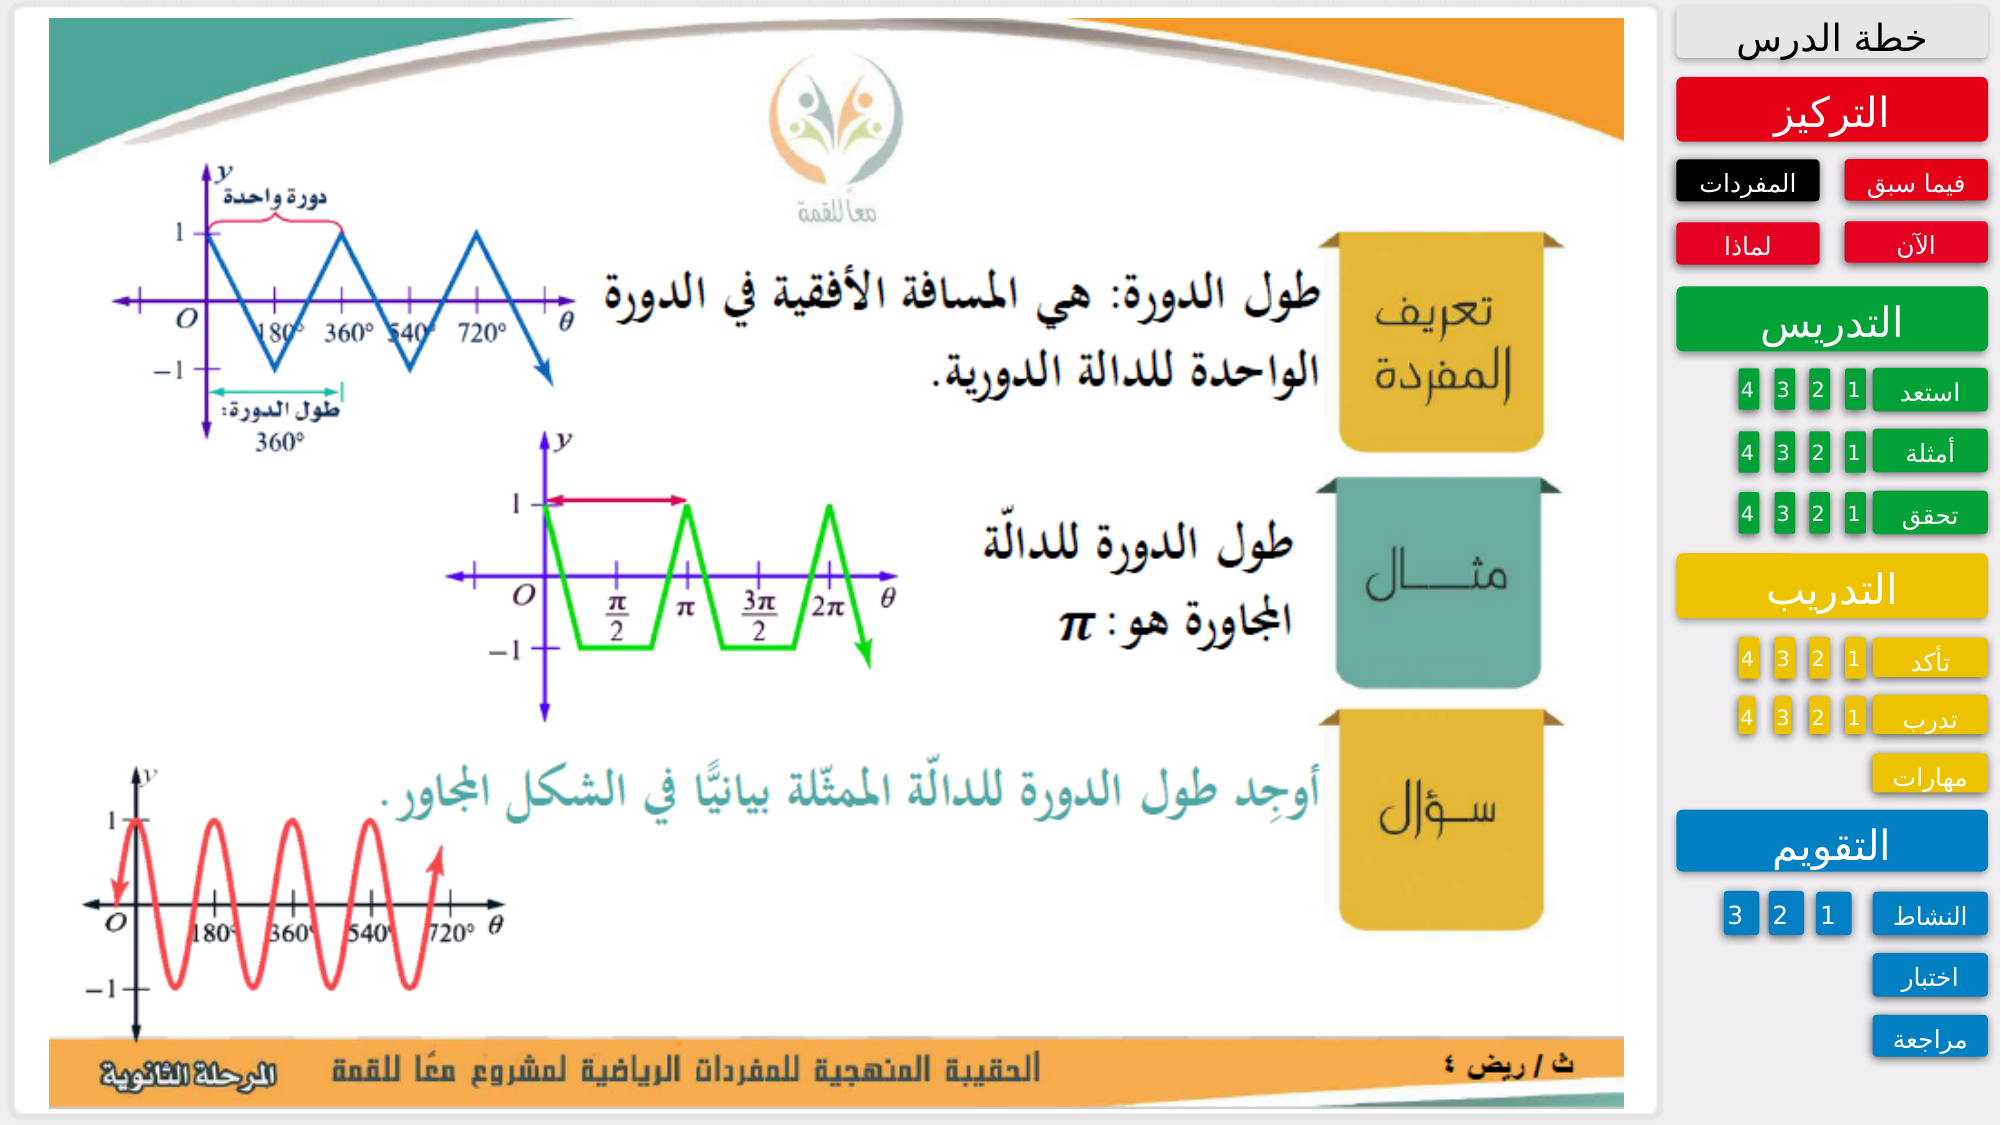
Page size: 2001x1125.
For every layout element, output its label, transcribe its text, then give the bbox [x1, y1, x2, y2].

text_box 1 [1845, 637, 1866, 679]
text_box 2 [1809, 696, 1831, 734]
text_box 4 [1738, 431, 1760, 473]
text_box اختبار [1872, 953, 1988, 997]
picture [0, 0, 2001, 1125]
text_box النشاط [1872, 891, 1988, 936]
text_box 1 [1845, 492, 1866, 534]
text_box 2 [1809, 431, 1831, 473]
text_box 4 [1738, 696, 1756, 734]
text_box مهارات [1872, 753, 1988, 793]
text_box أمثلة [1872, 428, 1988, 473]
text_box تأكد [1873, 637, 1988, 678]
text_box تدرب [1872, 694, 1988, 735]
text_box لماذا [1676, 222, 1820, 265]
text_box خطة الدرس [1675, 4, 1990, 59]
text_box 3 [1723, 890, 1760, 936]
text_box التقويم [1675, 808, 1990, 873]
text_box 4 [1738, 637, 1760, 679]
text_box 3 [1774, 431, 1796, 473]
text_box 3 [1774, 492, 1796, 534]
text_box التدريس [1675, 285, 1990, 353]
text_box 3 [1774, 696, 1792, 734]
text_box المفردات [1676, 159, 1820, 202]
text_box 1 [1845, 431, 1866, 473]
text_box التدريب [1675, 552, 1990, 620]
text_box فيما سبق [1844, 159, 1988, 201]
text_box التركيز [1675, 75, 1990, 143]
text_box 4 [1738, 368, 1760, 410]
text_box مراجعة [1872, 1014, 1988, 1057]
text_box 3 [1774, 637, 1796, 679]
text_box 2 [1809, 368, 1831, 410]
text_box 1 [1816, 891, 1852, 936]
text_box 2 [1809, 637, 1831, 679]
text_box 1 [1845, 696, 1866, 734]
text_box الآن [1844, 221, 1988, 263]
text_box 2 [1768, 890, 1805, 936]
text_box تحقق [1872, 490, 1988, 535]
text_box 3 [1774, 368, 1796, 410]
text_box 2 [1809, 492, 1831, 534]
text_box استعد [1873, 367, 1988, 412]
text_box 4 [1738, 492, 1760, 534]
text_box 1 [1845, 368, 1866, 410]
